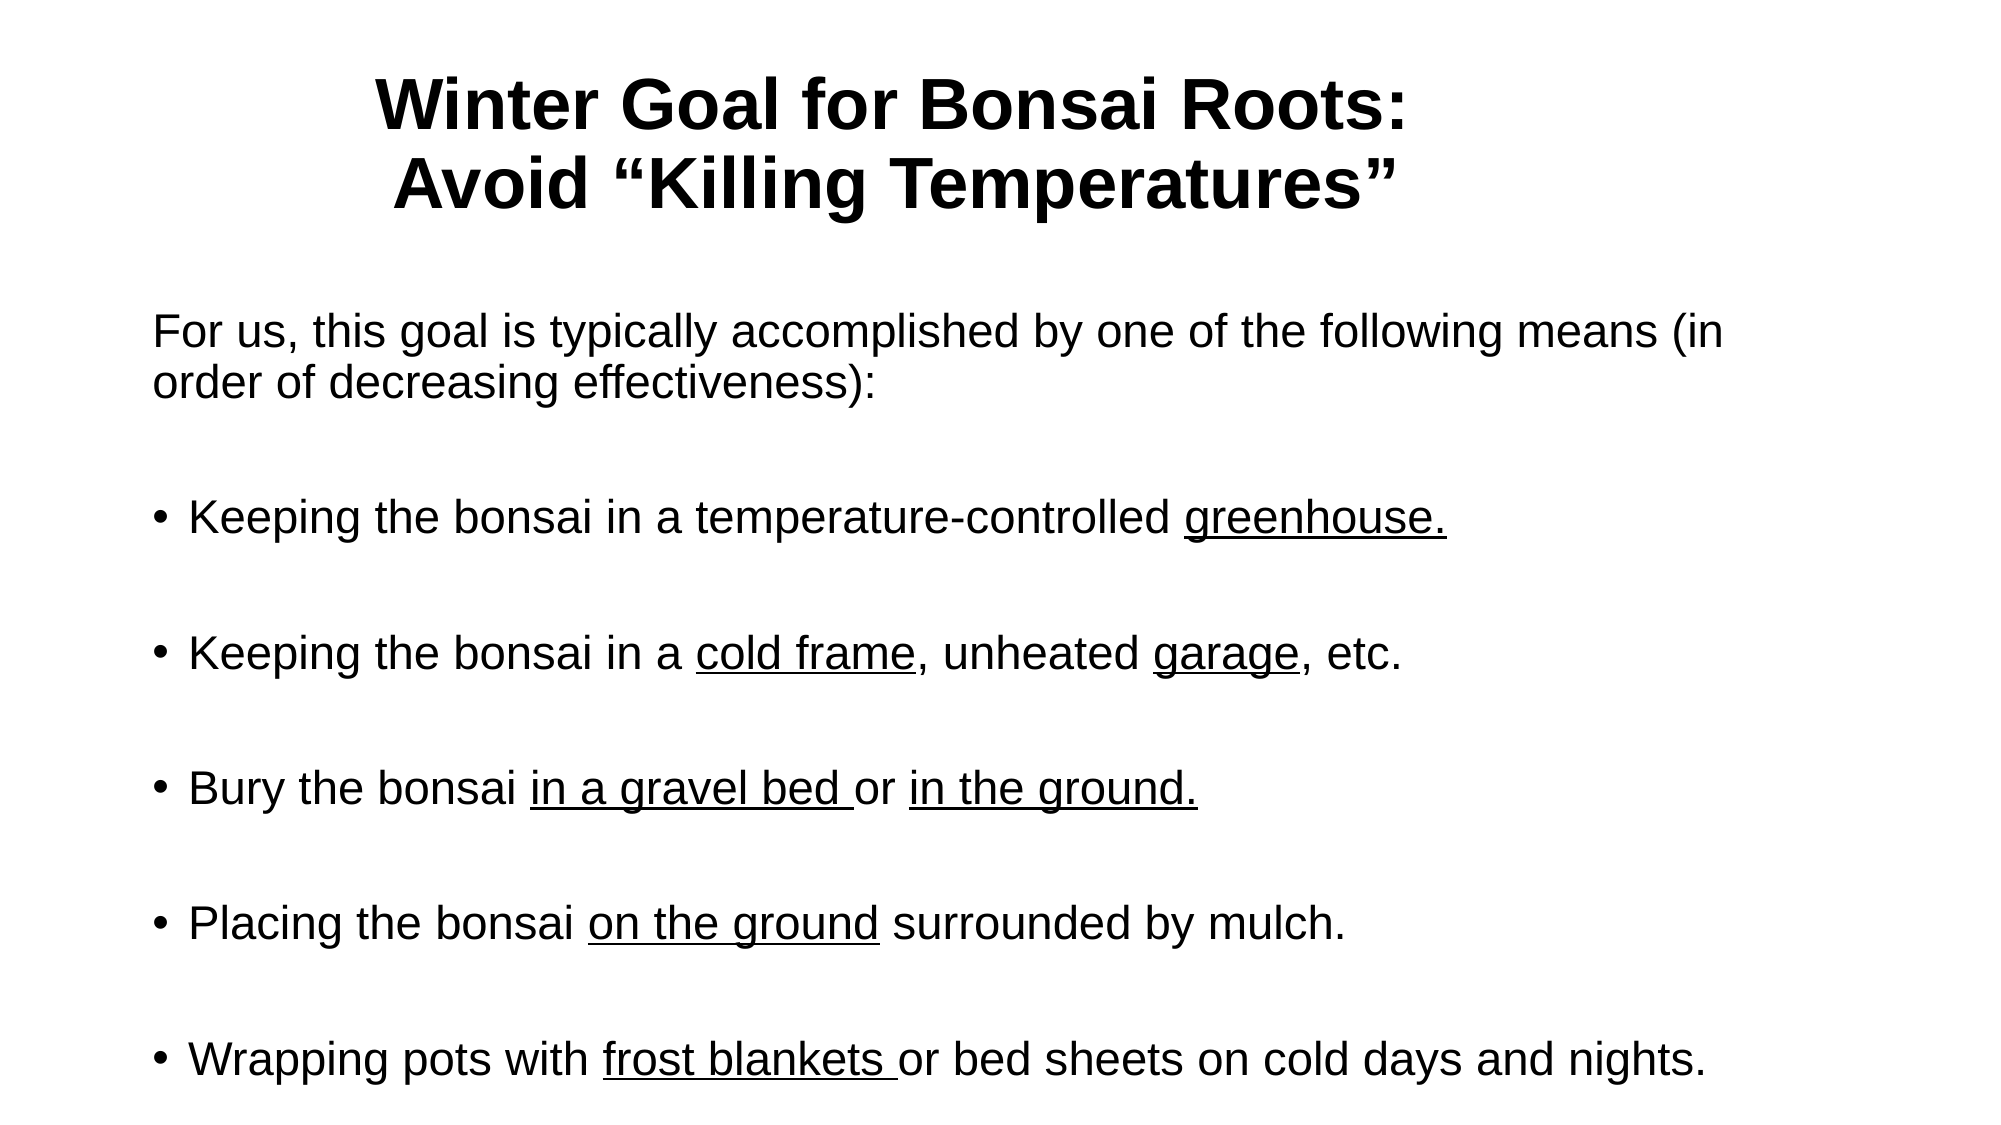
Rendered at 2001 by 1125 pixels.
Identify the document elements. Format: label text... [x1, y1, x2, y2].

list For us, this goal is typically accomplished by one of the following means (in order of decreasing effectiveness): Keeping the bonsai in a temperature-controlled greenhouse. Keeping the bonsai in a cold frame, unheated garage, etc. Bury the bonsai in a gravel bed or in the ground. Placing the bonsai on the ground surrounded by mulch. Wrapping pots with frost blankets or bed sheets on cold days and nights. [137, 299, 1863, 1097]
title Winter Goal for Bonsai Roots: Avoid “Killing Temperatures” [137, 59, 1863, 232]
